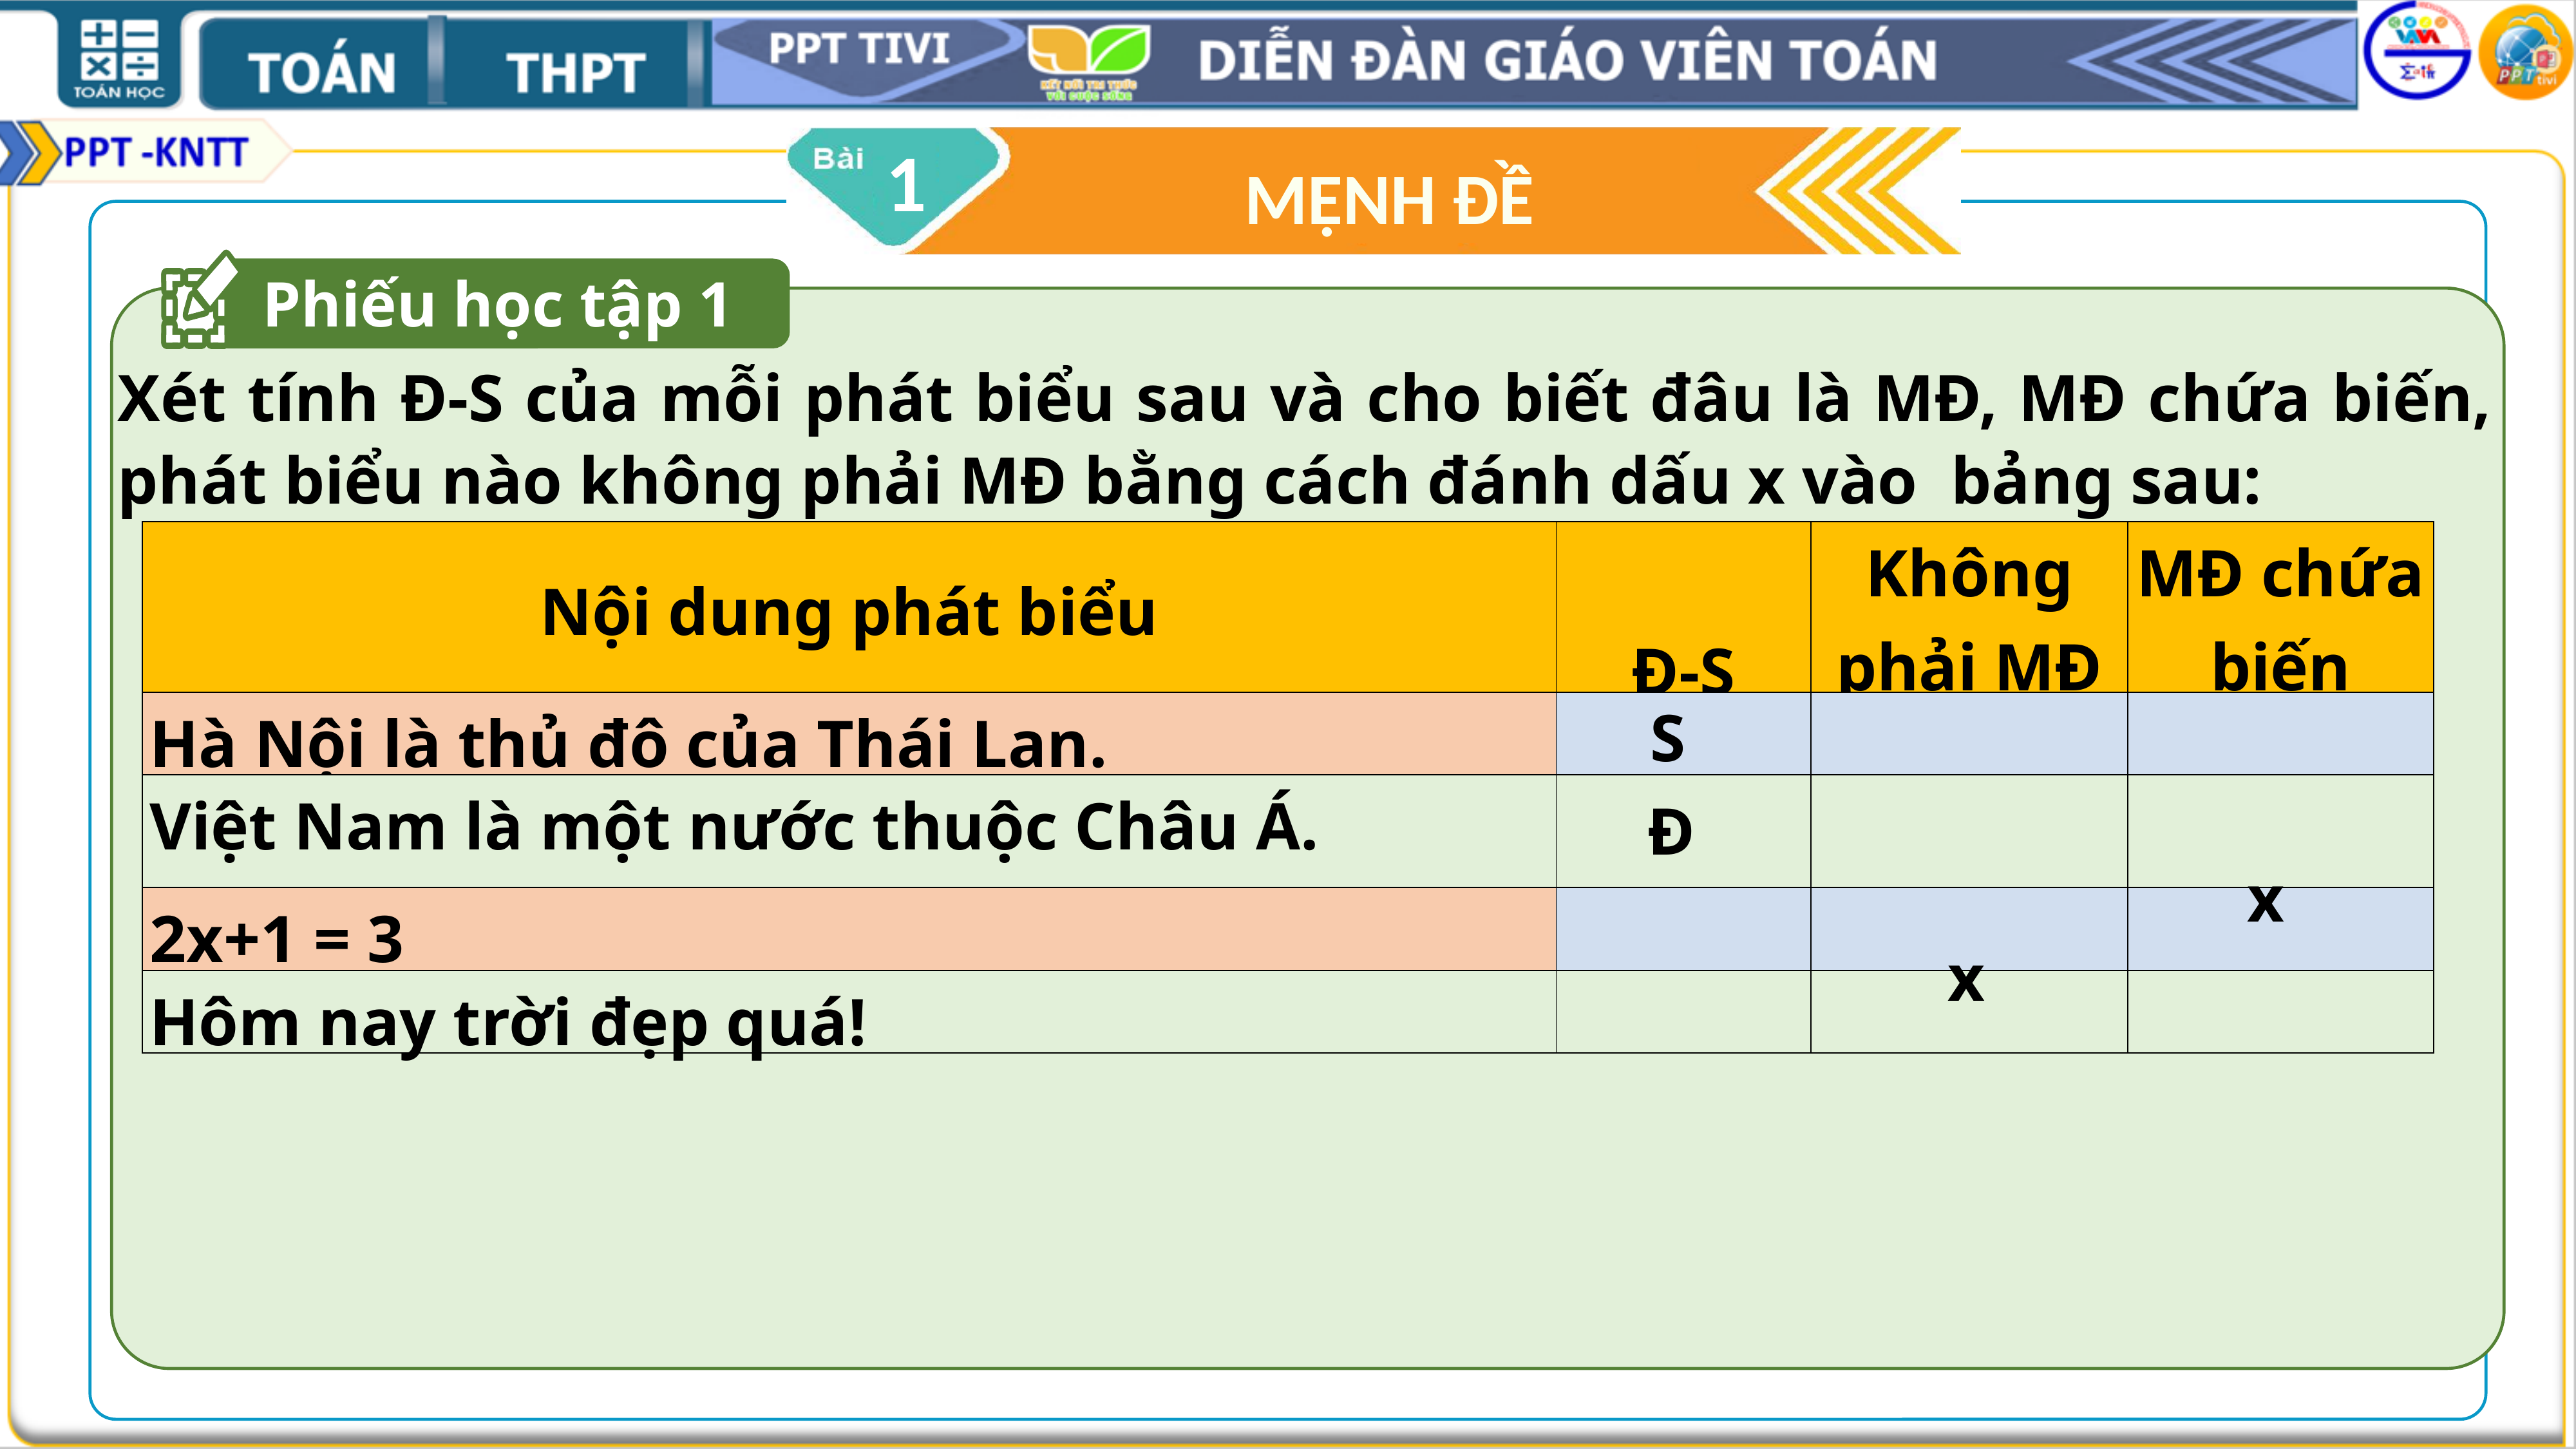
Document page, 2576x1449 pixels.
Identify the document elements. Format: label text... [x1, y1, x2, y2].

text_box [786, 120, 1961, 256]
table_cell [1557, 775, 1810, 887]
table_cell [2128, 775, 2433, 887]
table_cell [1812, 775, 2127, 887]
table_cell [1557, 888, 1810, 970]
table_cell [1557, 971, 1810, 1052]
text_box [845, 288, 2505, 346]
table_cell [1719, 693, 1810, 774]
table_header Không phải MĐ [1812, 522, 2127, 692]
picture [0, 0, 2576, 1449]
table_cell [2128, 888, 2433, 970]
text_box x [2237, 852, 2338, 940]
table_cell 2x+1 = 3 [143, 888, 1556, 970]
text_box [111, 522, 2505, 1369]
table_header Đ-S [1557, 522, 1810, 692]
table_header Nội dung phát biểu [143, 522, 1556, 692]
text_box [89, 200, 2487, 1420]
table_cell Hà Nội là thủ đô của Thái Lan. [143, 693, 1556, 774]
table_cell [2128, 971, 2433, 1052]
table_cell Hôm nay trời đẹp quá! [143, 971, 1556, 1052]
table_cell [2128, 693, 2433, 774]
text_box S [1618, 692, 1719, 780]
text_box Xét tính Đ-S của mỗi phát biểu sau và cho biết đâu là MĐ, MĐ chứa biến, phát biểu nào không phải MĐ bằng cách đánh dấu x vào bảng sau: [108, 346, 2505, 522]
table_cell [1557, 693, 1618, 774]
table_header MĐ chứa biến [2128, 522, 2433, 692]
table_cell [1812, 693, 2127, 774]
table_cell [1812, 971, 2127, 1052]
table_cell [1812, 888, 2127, 970]
text_box x [1938, 932, 2039, 1019]
text_box [111, 289, 161, 346]
table_cell Việt Nam là một nước thuộc Châu Á. [143, 775, 1556, 887]
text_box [161, 249, 845, 349]
text_box Đ [1638, 785, 1739, 873]
